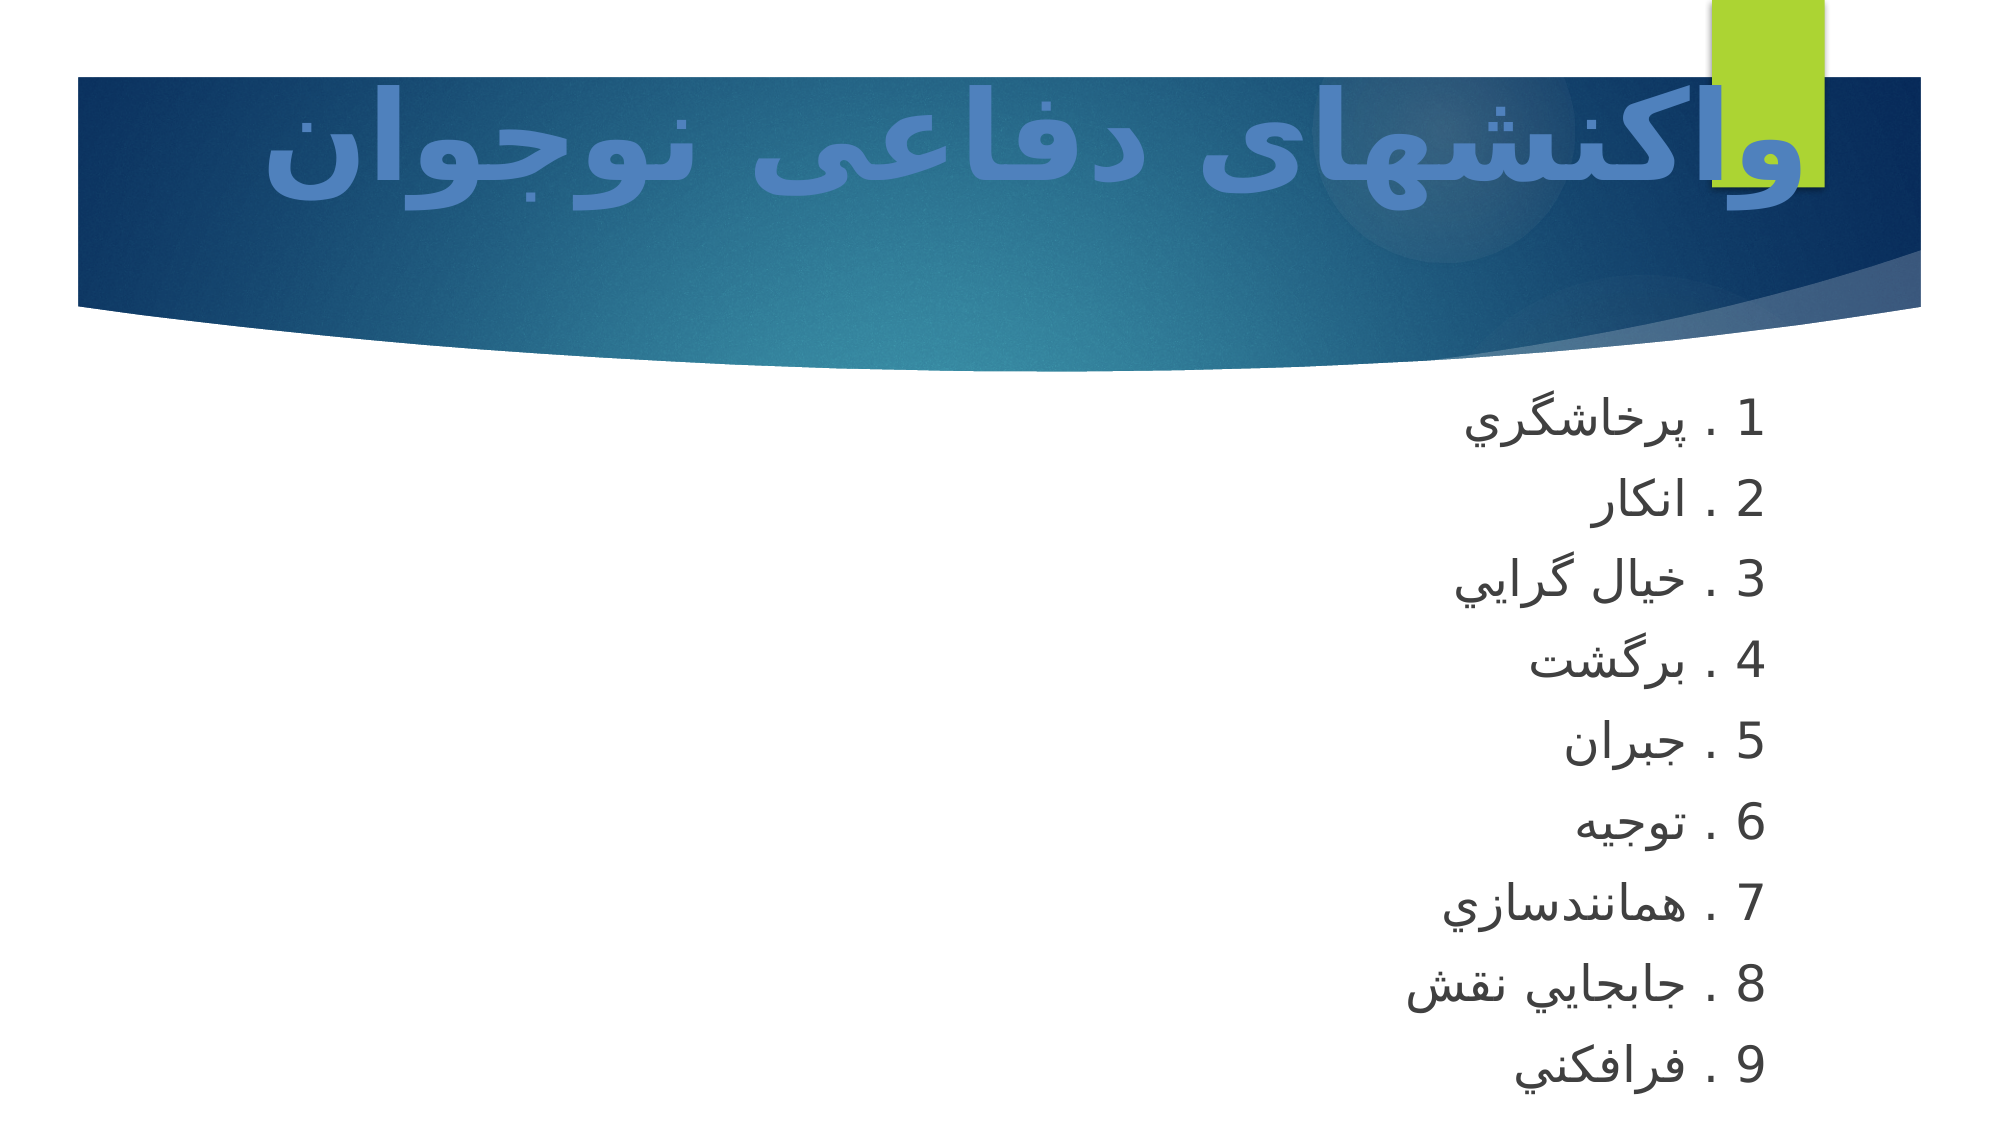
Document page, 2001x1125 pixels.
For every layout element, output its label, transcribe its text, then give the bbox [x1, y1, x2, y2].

title واکنشهای دفاعی نوجوان [211, 0, 1862, 238]
list 1 . پرخاشگري 2 . انكار 3 . خيال گرايي 4 . برگشت 5 . جبران 6 . توجيه 7 . همانندسازي 8 . جابجايي نقش 9 . فرافكني [27, 377, 1802, 1125]
